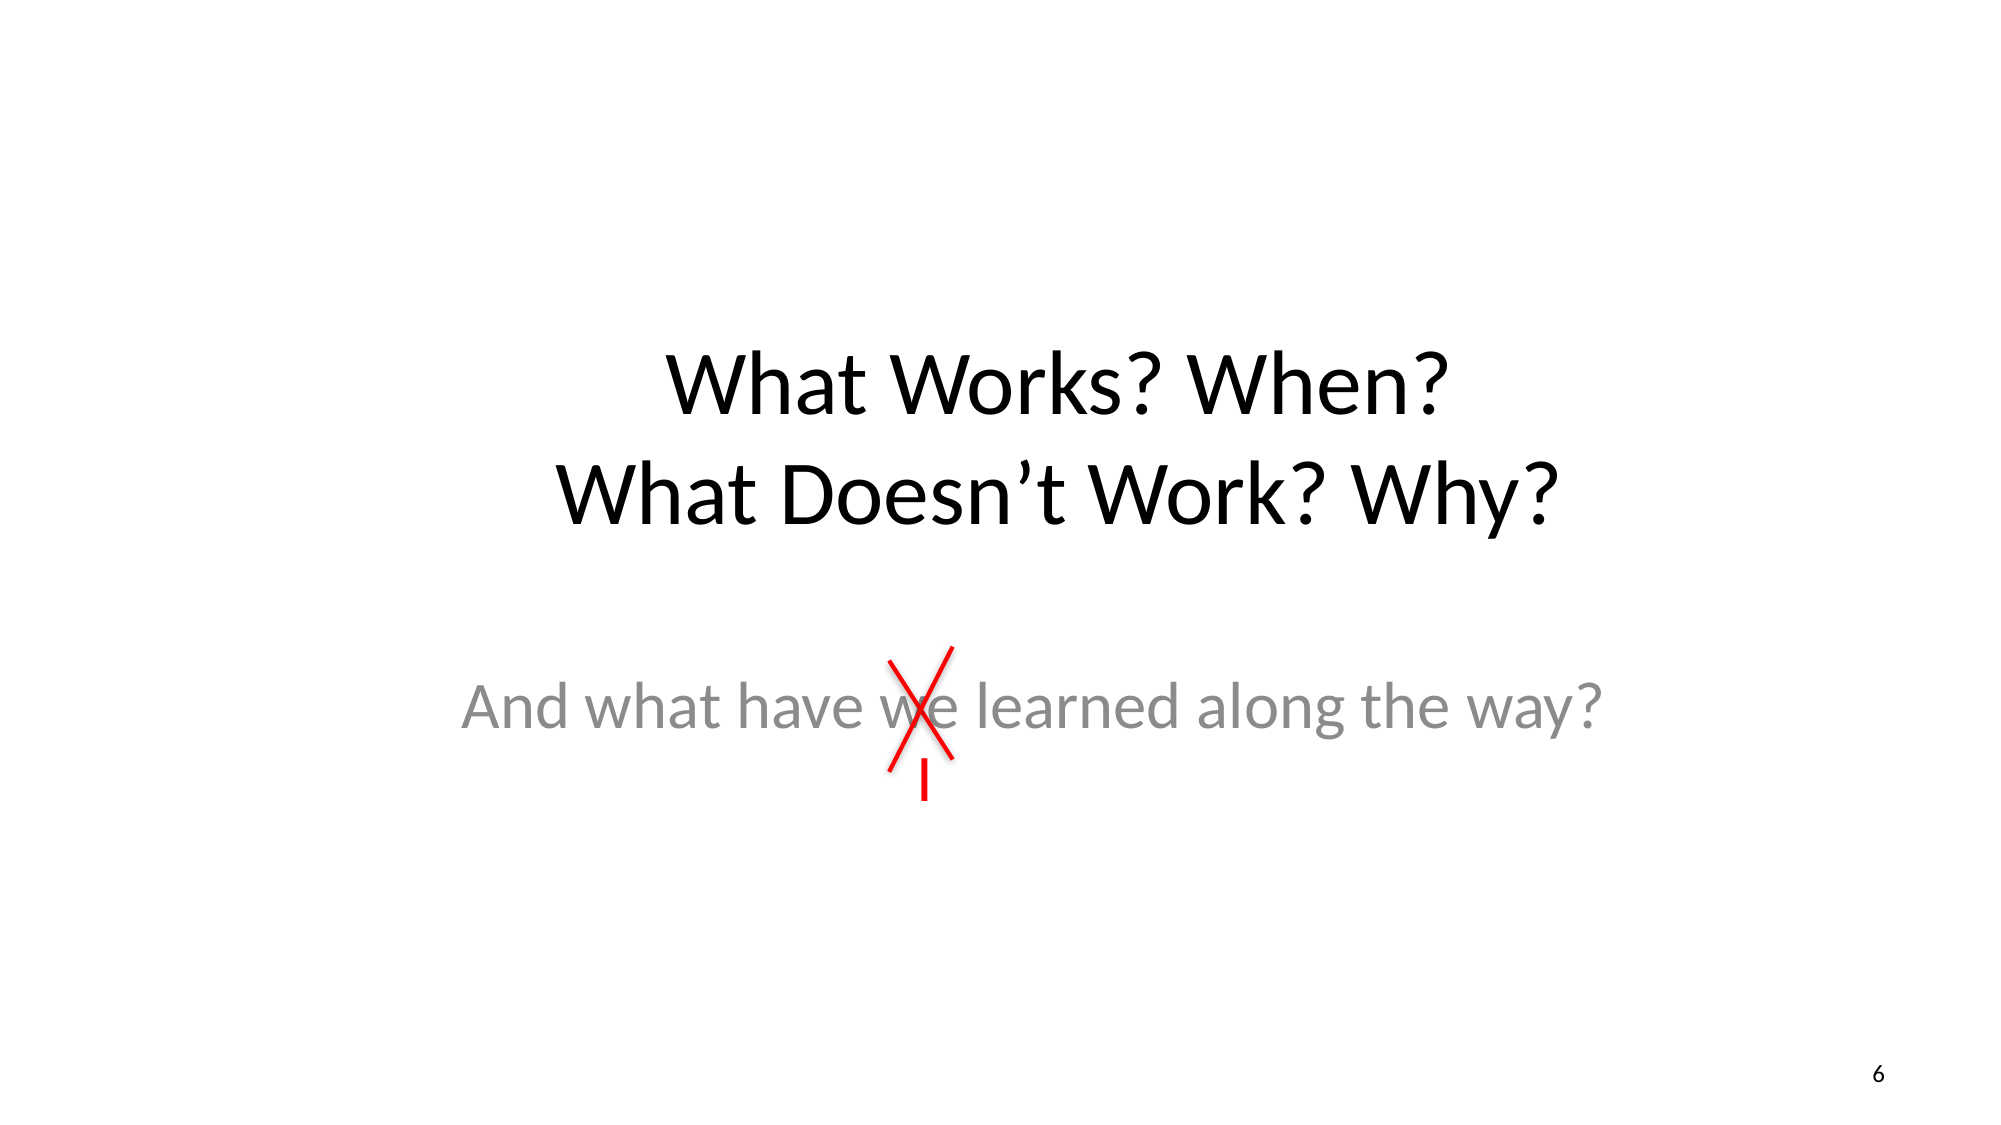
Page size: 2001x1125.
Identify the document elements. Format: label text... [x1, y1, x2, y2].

title What Works? When? What Doesn’t Work? Why? [422, 312, 1698, 554]
subtitle And what have we learned along the way? [384, 654, 1683, 943]
text_box I [901, 781, 949, 822]
slide_number 5 [1433, 1042, 1900, 1103]
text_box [888, 646, 953, 773]
